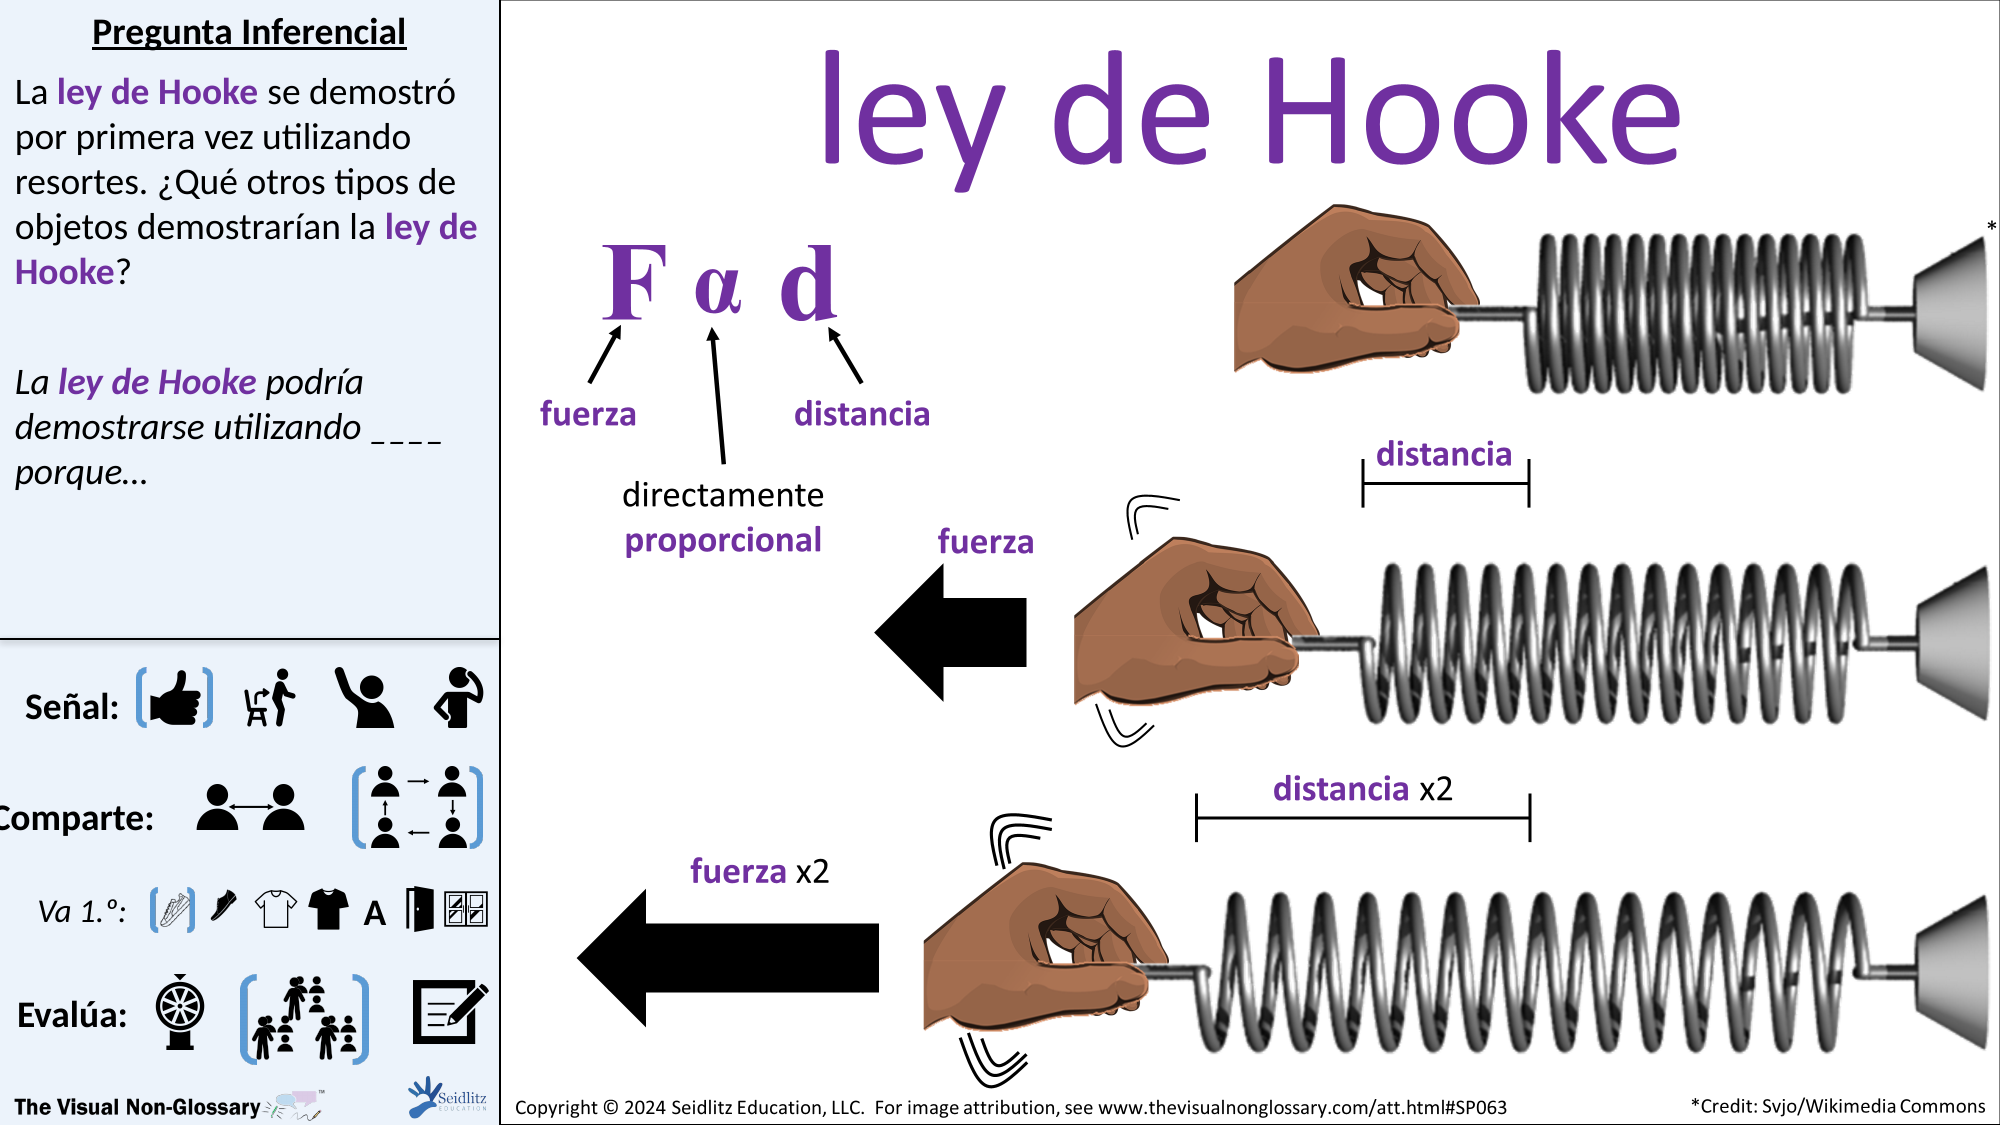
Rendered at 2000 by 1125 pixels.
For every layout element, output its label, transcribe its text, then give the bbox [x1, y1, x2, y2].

text_box Pregunta Inferencial [77, 0, 422, 59]
picture [194, 784, 307, 830]
picture [403, 1073, 495, 1125]
picture [239, 667, 301, 728]
picture [0, 1084, 328, 1125]
text_box Evalúa: [2, 982, 137, 1043]
text_box Comparte: [0, 785, 170, 846]
picture [428, 667, 490, 728]
picture [142, 974, 218, 1051]
picture [239, 974, 370, 1066]
text_box Va 1.º: [22, 881, 143, 937]
picture [499, 0, 2000, 1125]
picture [352, 766, 484, 850]
text_box La ley de Hooke podría demostrarse utilizando ____ porque… [0, 349, 494, 500]
picture [136, 667, 214, 728]
picture [253, 886, 299, 932]
picture [413, 974, 490, 1051]
picture [334, 667, 395, 728]
picture [305, 886, 352, 932]
text_box A [348, 880, 402, 941]
picture [149, 886, 196, 934]
picture [397, 886, 490, 932]
text_box La ley de Hooke se demostró por primera vez utilizando resortes. ¿Qué otros tipos de objetos demostrarían la ley de Hooke? [0, 59, 494, 300]
text_box Señal: [10, 674, 135, 735]
picture [202, 886, 241, 925]
